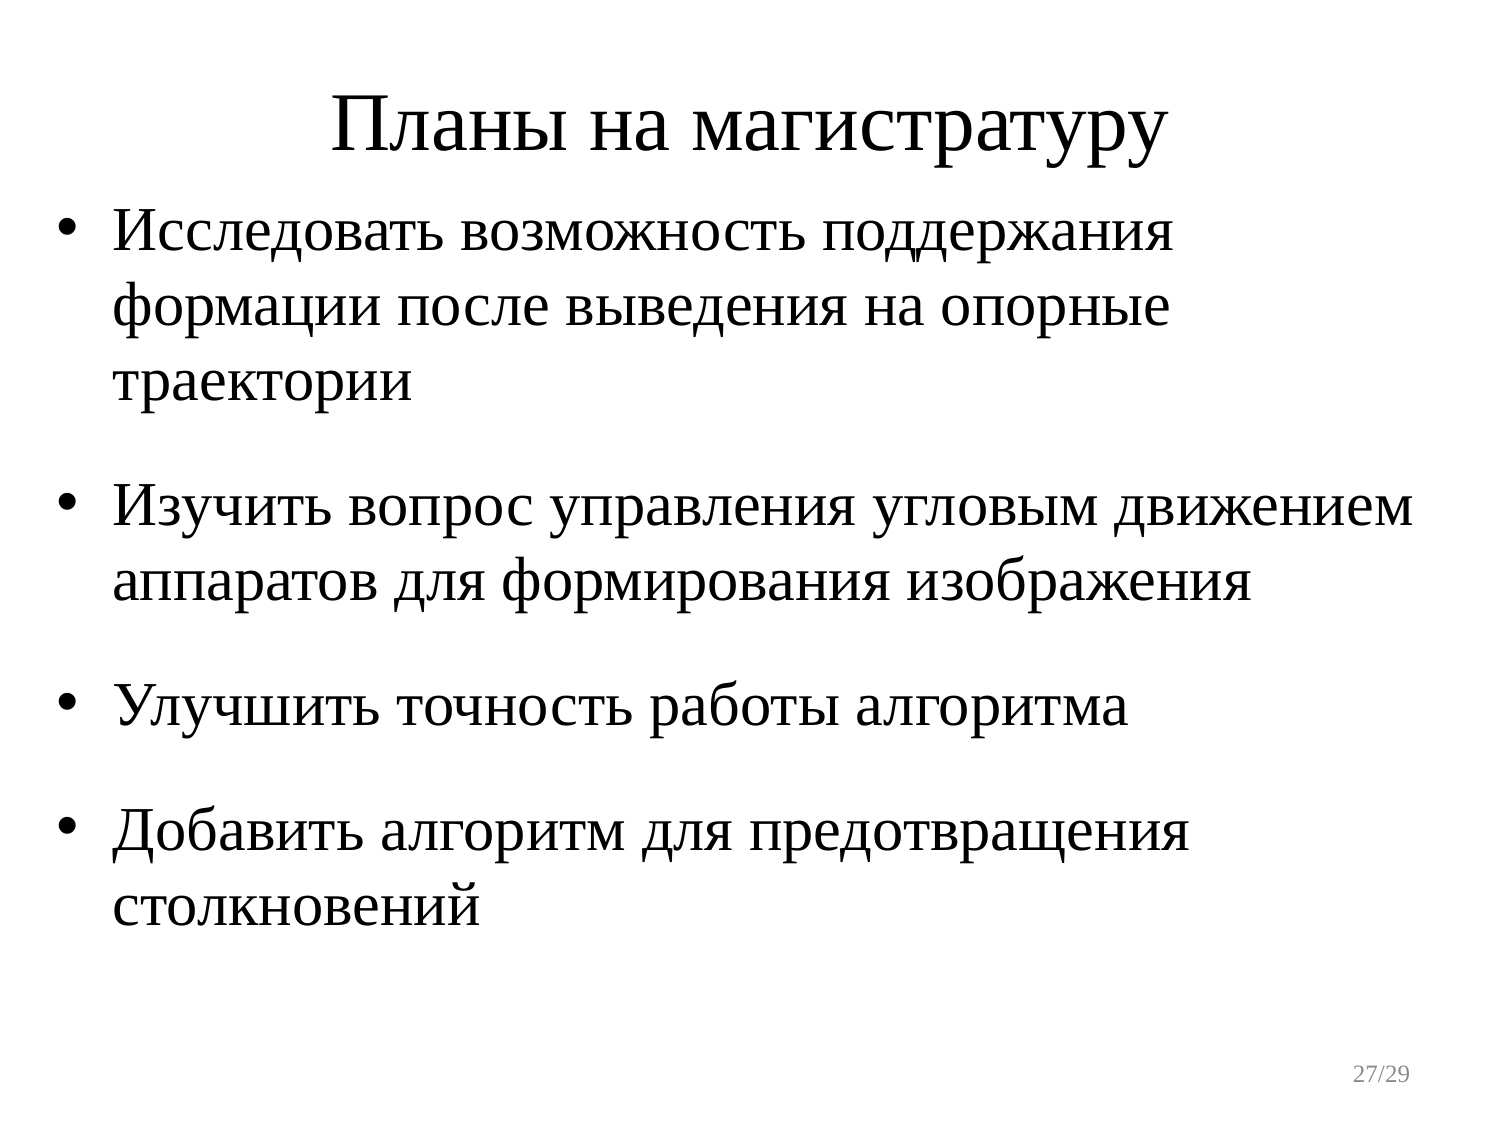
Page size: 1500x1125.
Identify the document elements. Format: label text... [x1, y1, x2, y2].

list Исследовать возможность поддержания формации после выведения на опорные траектории Изучить вопрос управления угловым движением аппаратов для формирования изображения Улучшить точность работы алгоритма Добавить алгоритм для предотвращения столкновений [41, 180, 1436, 1013]
title Планы на магистратуру [75, 23, 1425, 180]
slide_number 27/29 [1074, 1042, 1425, 1103]
